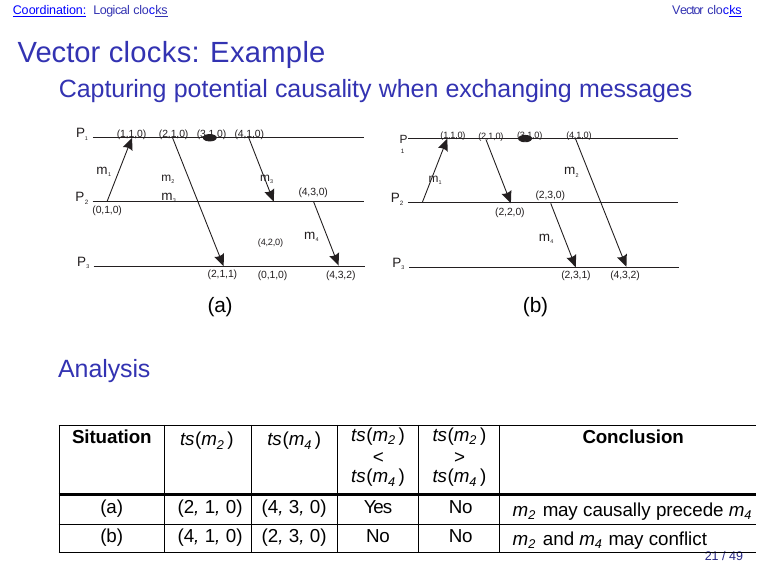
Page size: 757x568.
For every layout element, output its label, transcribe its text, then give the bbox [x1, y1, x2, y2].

text_box P1 [69, 121, 96, 142]
table_cell (a) [60, 496, 164, 524]
table_header ts(m4 ) [252, 426, 337, 493]
slide_number 21 / 49 [698, 553, 745, 568]
table_cell No [419, 525, 499, 552]
title Vector clocks: Example [15, 31, 330, 129]
table_cell Yes [338, 496, 418, 524]
text_box 2 [82, 195, 91, 206]
table_header Conclusion [500, 426, 756, 493]
text_box (b) [520, 289, 551, 317]
table_cell (b) [60, 525, 164, 552]
text_box Coordination: Logical clocks Vector clocks [10, 0, 745, 18]
table_cell (2, 1, 0) [165, 496, 251, 524]
text_box (2,3,1) [559, 276, 594, 281]
table_header Situation [60, 426, 164, 493]
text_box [421, 134, 628, 268]
table_header ts(m2 ) < ts(m4 ) [338, 426, 418, 493]
text_box P3 [70, 250, 97, 270]
table_cell m2 may causally precede m4 [500, 496, 756, 524]
table_cell (2, 3, 0) [252, 525, 337, 552]
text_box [106, 133, 340, 267]
text_box P [73, 185, 87, 205]
table_cell No [338, 525, 418, 552]
table_cell (4, 1, 0) [165, 525, 251, 552]
text_box (1,1,0) (2,1,0) (3,1,0) (4,1,0) P (1,1,0) (2,1,0) (3,1,0) (4,1,0) 1 [108, 113, 600, 155]
text_box m1 [90, 158, 101, 178]
text_box (4,3,2) [608, 266, 643, 281]
text_box (0,1,0) [90, 201, 101, 216]
text_box Capturing potential causality when exchanging messages [56, 70, 695, 103]
table_cell m2 and m4 may conflict [500, 525, 756, 552]
text_box (a) [205, 289, 236, 317]
table_header ts(m2 ) [165, 426, 251, 493]
text_box Analysis [56, 350, 154, 382]
table_cell (4, 3, 0) [252, 496, 337, 524]
table_cell No [419, 496, 499, 524]
table_header ts(m2 ) > ts(m4 ) [419, 426, 499, 493]
text_box m2 m3 m1 m3 (4,2,0) (0,1,0) [144, 160, 498, 281]
